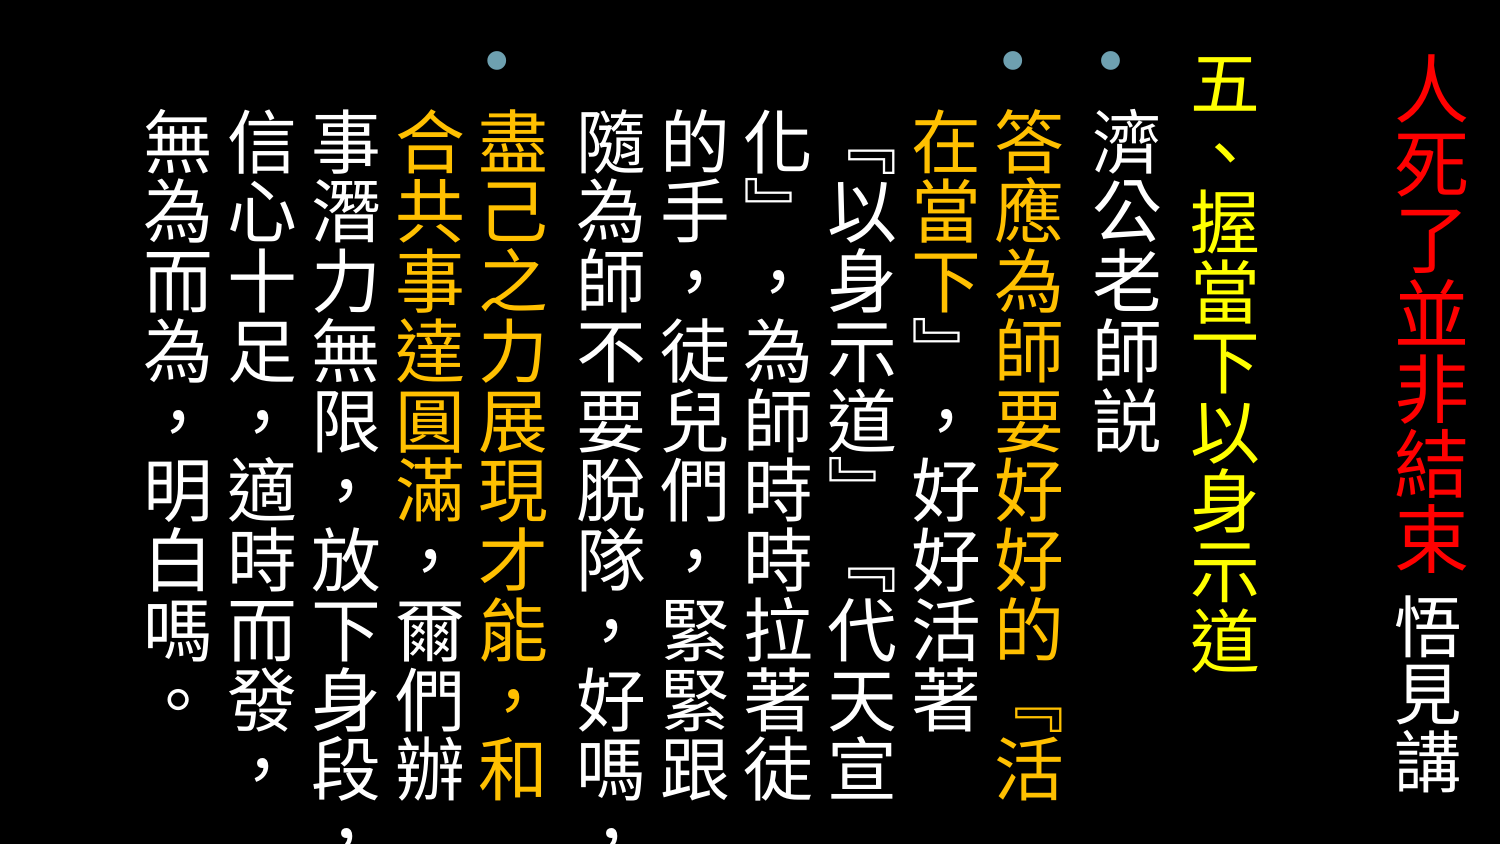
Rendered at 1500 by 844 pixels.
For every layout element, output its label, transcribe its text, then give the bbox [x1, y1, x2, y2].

list 五、握當下以身示道 濟公老師説 答應為師要好好的『活在當下』，好好活著『以身示道』『代天宣化』，為師時時拉著徒的手，徒兒們，緊緊跟隨為師不要脫隊，好嗎， 盡己之力展現才能，和合共事達圓滿，爾們辦事潛力無限，放下身段，信心十足，適時而發，無為而為，明白嗎。 [29, 27, 1365, 820]
title 人死了並非結束 悟見講 [1376, 27, 1483, 820]
